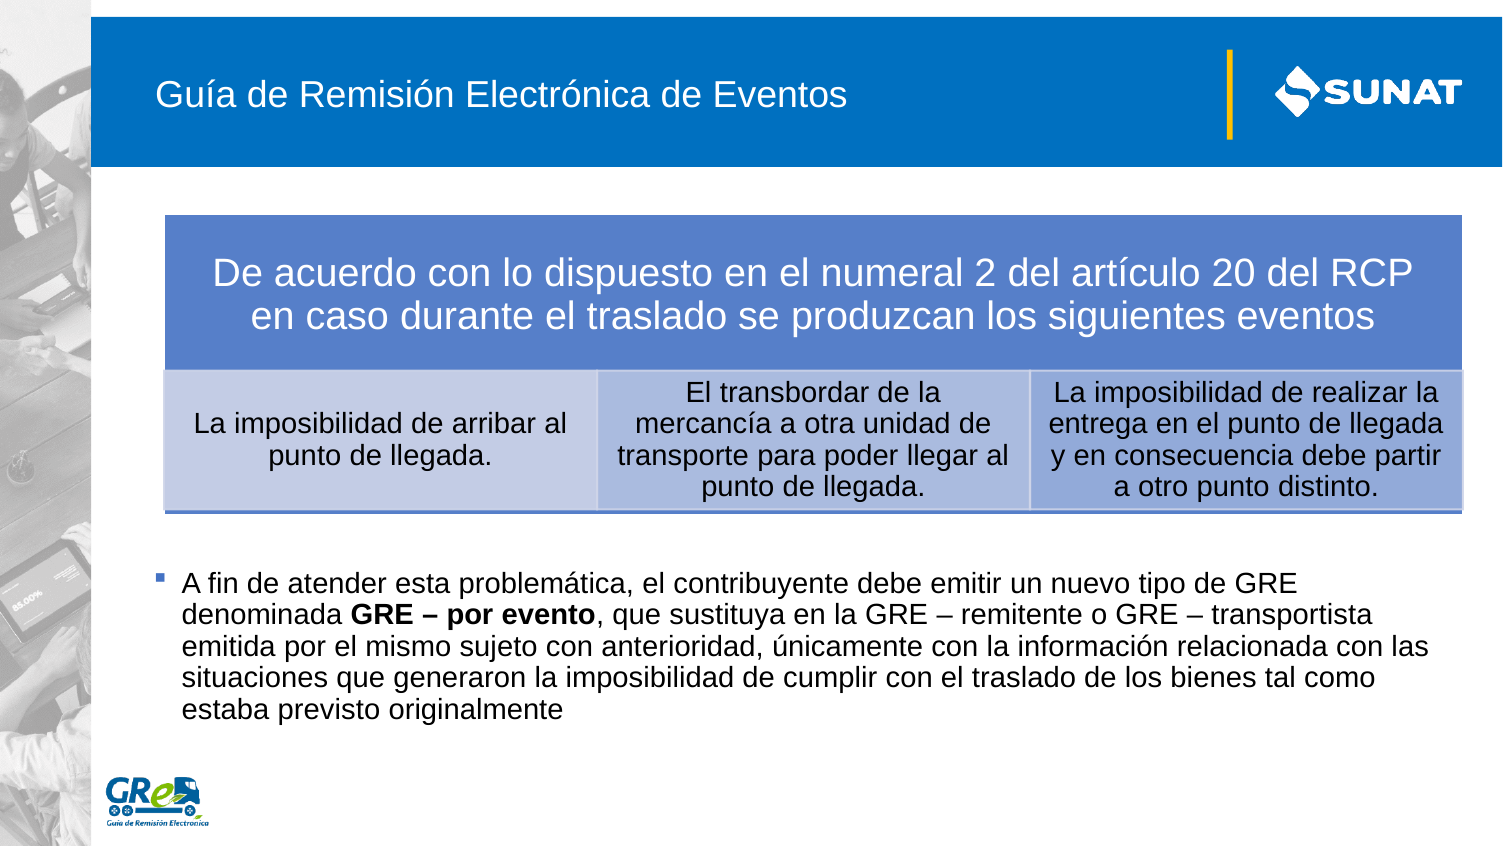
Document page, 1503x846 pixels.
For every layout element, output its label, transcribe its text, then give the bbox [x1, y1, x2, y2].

picture [1326, 66, 1463, 117]
list A fin de atender esta problemática, el contribuyente debe emitir un nuevo tipo de GRE denominada GRE – por evento, que sustituya en la GRE – remitente o GRE – transportista emitida por el mismo sujeto con anterioridad, únicamente con la información relacionada con las situaciones que generaron la imposibilidad de cumplir con el traslado de los bienes tal como estaba previsto originalmente [138, 560, 1464, 846]
title Guía de Remisión Electrónica de Eventos [140, 60, 1326, 130]
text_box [163, 213, 1464, 516]
picture [88, 766, 226, 834]
